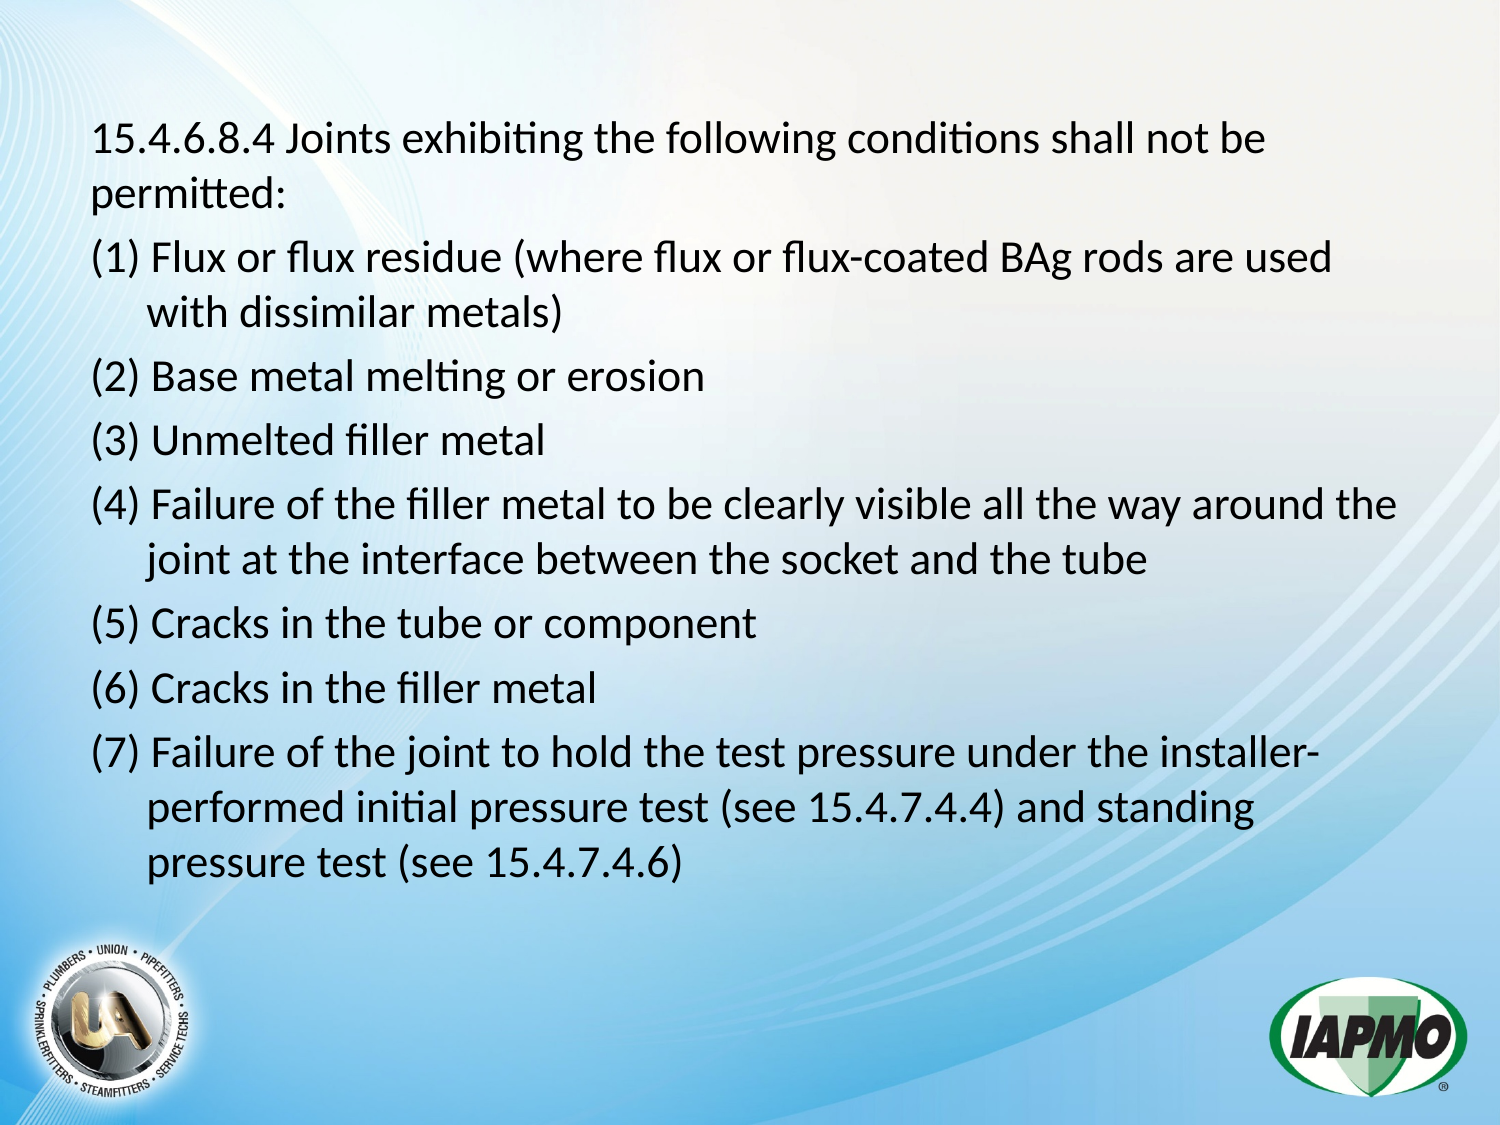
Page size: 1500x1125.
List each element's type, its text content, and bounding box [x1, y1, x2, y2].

list 15.4.6.8.4 Joints exhibiting the following conditions shall not be permitted: (1) Flux or flux residue (where flux or flux-coated BAg rods are used with dissimilar metals) (2) Base metal melting or erosion (3) Unmelted filler metal (4) Failure of the filler metal to be clearly visible all the way around the joint at the interface between the socket and the tube (5) Cracks in the tube or component (6) Cracks in the filler metal (7) Failure of the joint to hold the test pressure under the installer-performed initial pressure test (see 15.4.7.4.4) and standing pressure test (see 15.4.7.4.6) [75, 99, 1425, 1005]
picture [0, 0, 1500, 1125]
